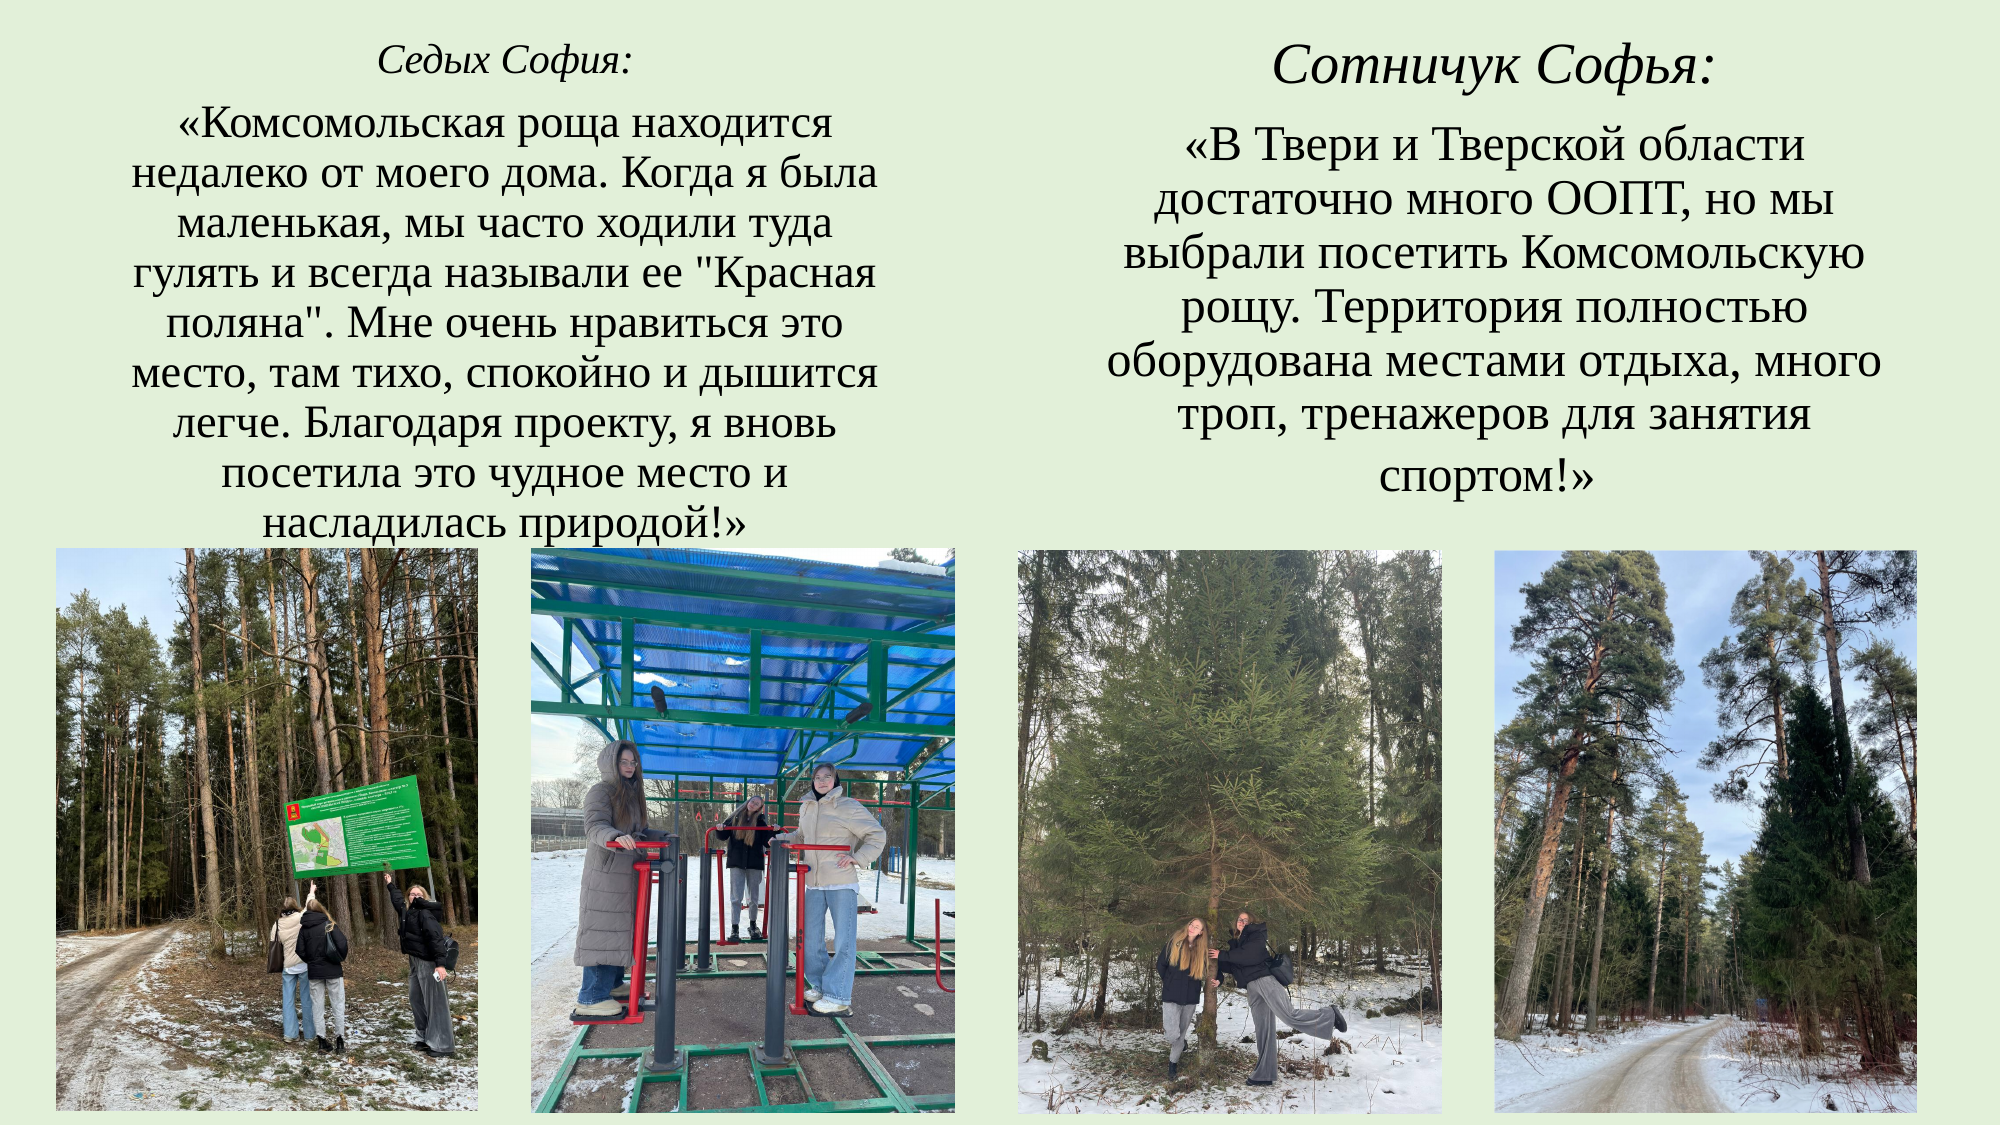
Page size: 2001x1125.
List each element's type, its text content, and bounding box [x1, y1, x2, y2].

picture [531, 548, 955, 1113]
picture [56, 548, 478, 1111]
text_box Сотничук Софья: «В Твери и Тверской области достаточно много ООПТ, но мы выбрали посетить Комсомольскую рощу. Территория полностью оборудована местами отдыха, много троп, тренажеров для занятия спортом!» [1084, 25, 1905, 557]
picture [1018, 550, 1987, 1114]
list Седых София: «Комсомольская роща находится недалеко от моего дома. Когда я была маленькая, мы часто ходили туда гулять и всегда называли ее "Красная поляна". Мне очень нравиться это место, там тихо, спокойно и дышится легче. Благодаря проекту, я вновь посетила это чудное место и насладилась природой!» [94, 29, 916, 561]
